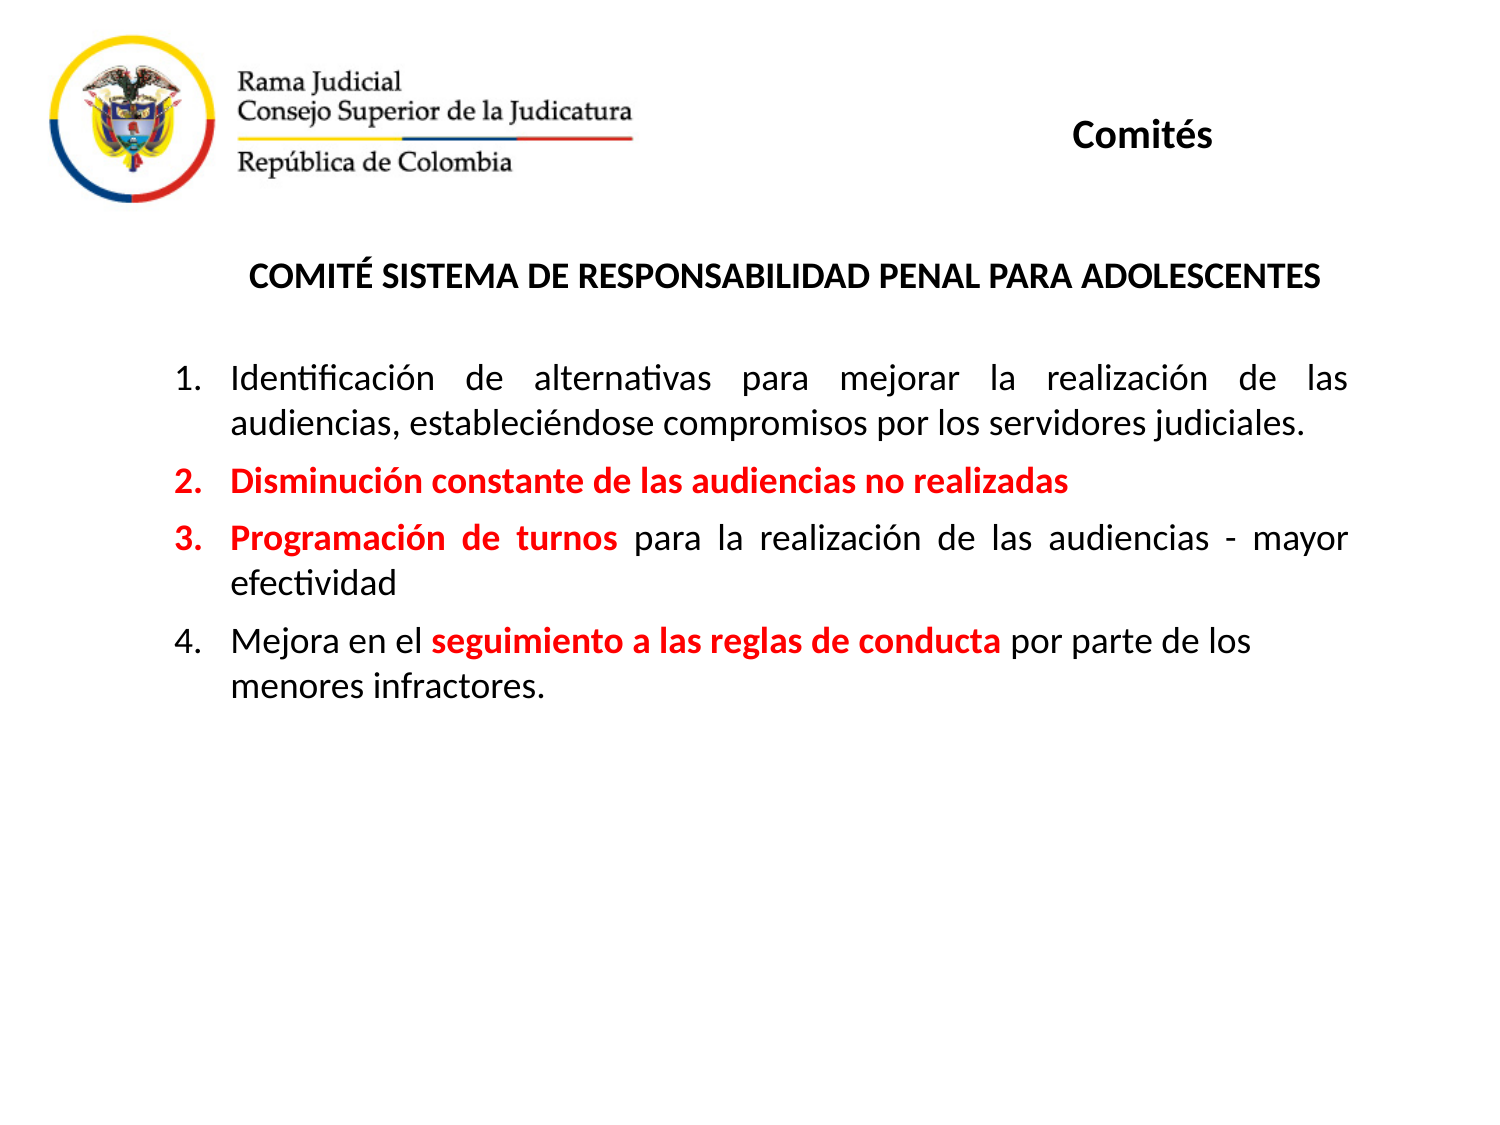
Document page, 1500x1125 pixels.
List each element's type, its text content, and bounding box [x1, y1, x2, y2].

picture [37, 18, 647, 221]
text_box COMITÉ SISTEMA DE RESPONSABILIDAD PENAL PARA ADOLESCENTES Identificación de alternativas para mejorar la realización de las audiencias, estableciéndose compromisos por los servidores judiciales. Disminución constante de las audiencias no realizadas Programación de turnos para la realización de las audiencias - mayor efectividad Mejora en el seguimiento a las reglas de conducta por parte de los menores infractores. [159, 243, 1365, 924]
title Comités [856, 72, 1365, 168]
